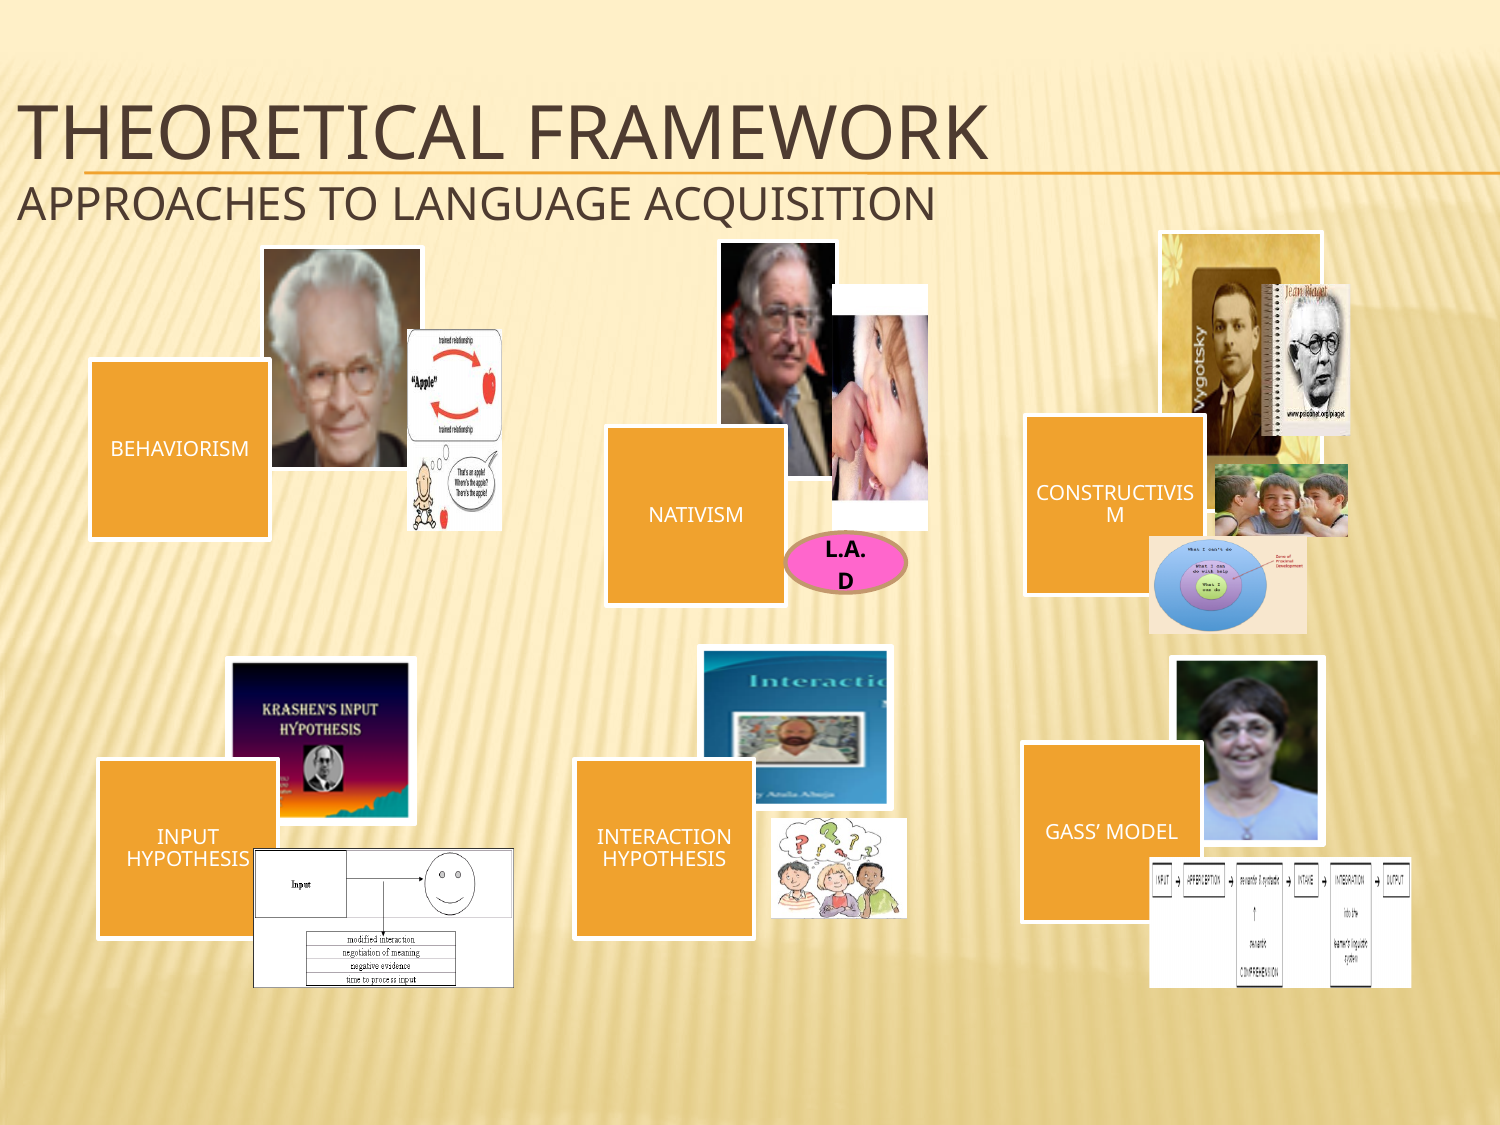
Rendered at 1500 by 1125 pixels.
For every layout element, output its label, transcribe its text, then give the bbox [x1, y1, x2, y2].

title Theoretical Framework approaches to language acquisition [3, 63, 1354, 251]
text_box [76, 231, 1448, 1015]
picture [253, 848, 514, 989]
picture [1149, 857, 1412, 988]
picture [770, 818, 907, 919]
picture [1149, 464, 1348, 634]
picture [1261, 283, 1351, 437]
picture [407, 329, 503, 531]
picture [832, 283, 928, 531]
